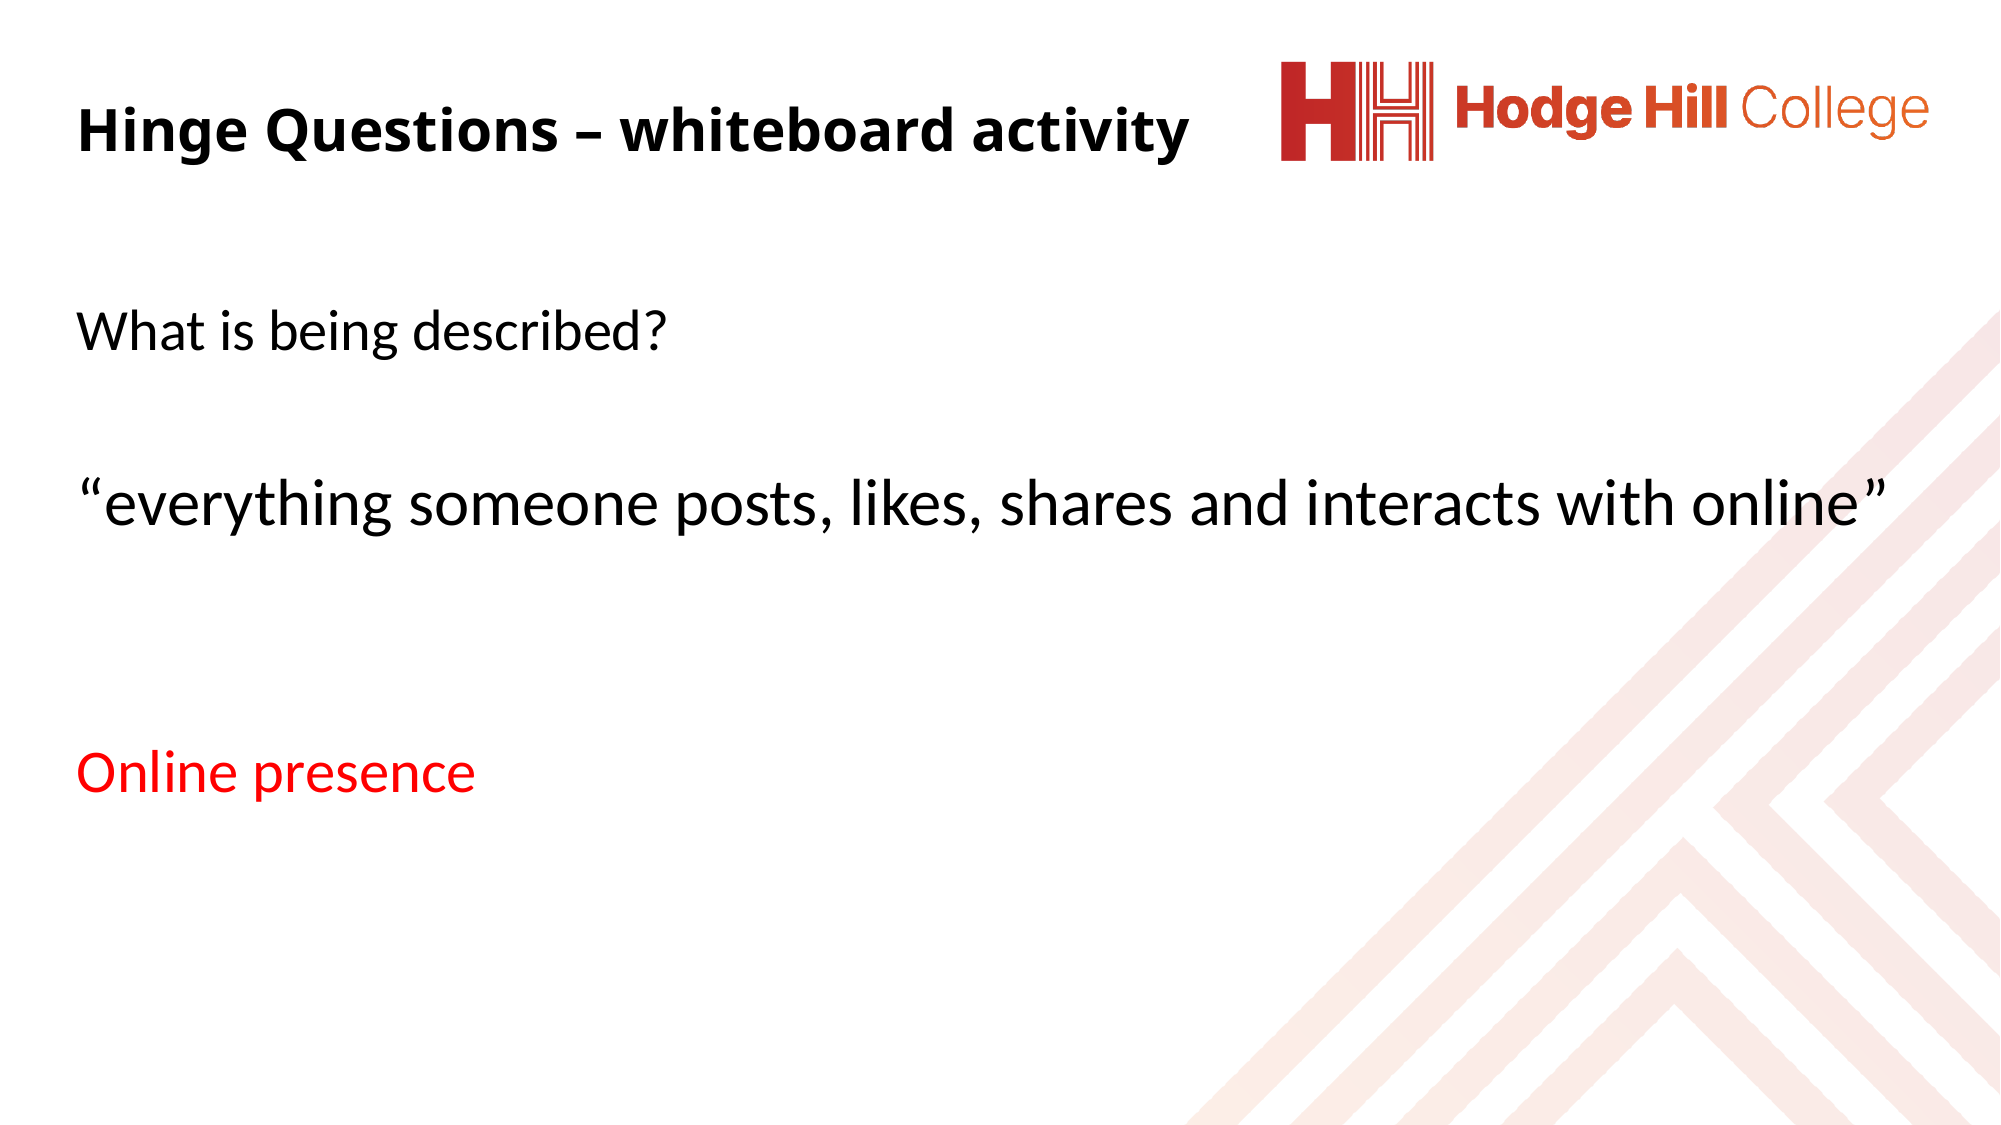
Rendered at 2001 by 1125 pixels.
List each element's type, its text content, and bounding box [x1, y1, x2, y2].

title Hinge Questions – whiteboard activity [61, 66, 1244, 199]
picture [1280, 61, 1929, 161]
picture [1073, 198, 2000, 1125]
list What is being described? “everything someone posts, likes, shares and interacts with online” Online presence [61, 292, 1073, 1093]
